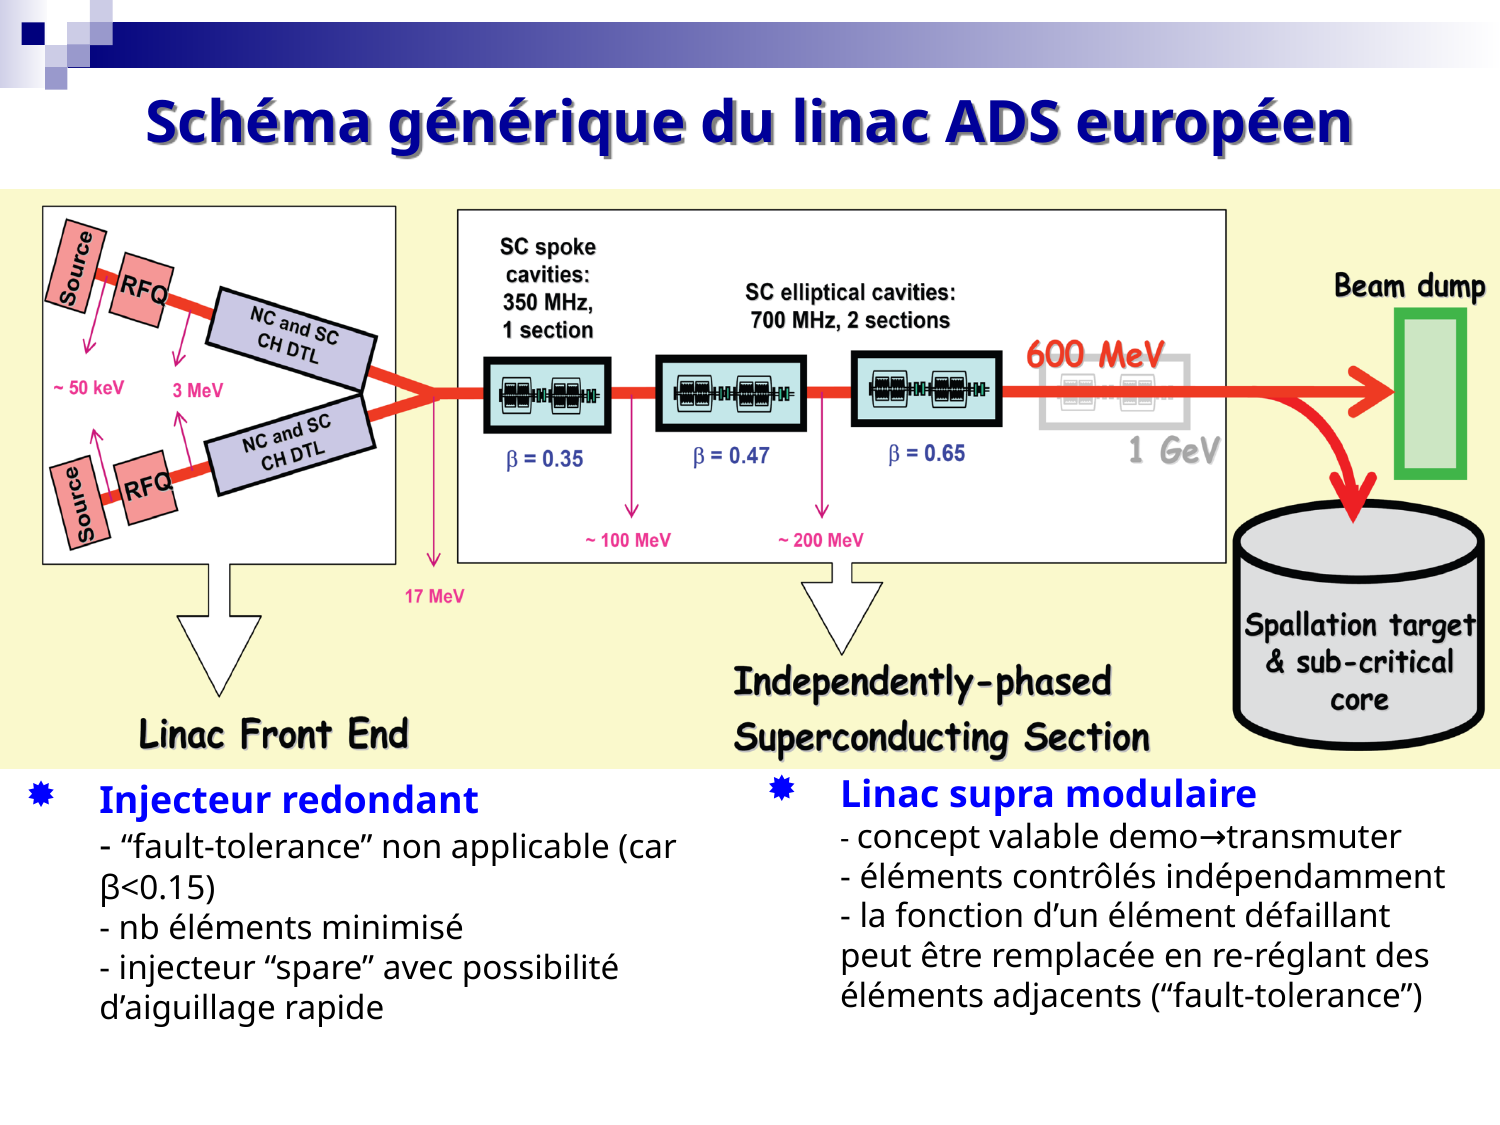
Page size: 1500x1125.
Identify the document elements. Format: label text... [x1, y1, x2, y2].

text_box Schéma générique du linac ADS européen [0, 76, 1500, 162]
text_box Injecteur redondant - “fault-tolerance” non applicable (car β<0.15) - nb éléments minimisé - injecteur “spare” avec possibilité d’aiguillage rapide [9, 777, 700, 1034]
picture [0, 174, 1500, 769]
text_box Linac supra modulaire - concept valable demo→transmuter - éléments contrôlés indépendamment - la fonction d’un élément défaillant peut être remplacée en re-réglant des éléments adjacents (“fault-tolerance”) [750, 777, 1481, 1022]
